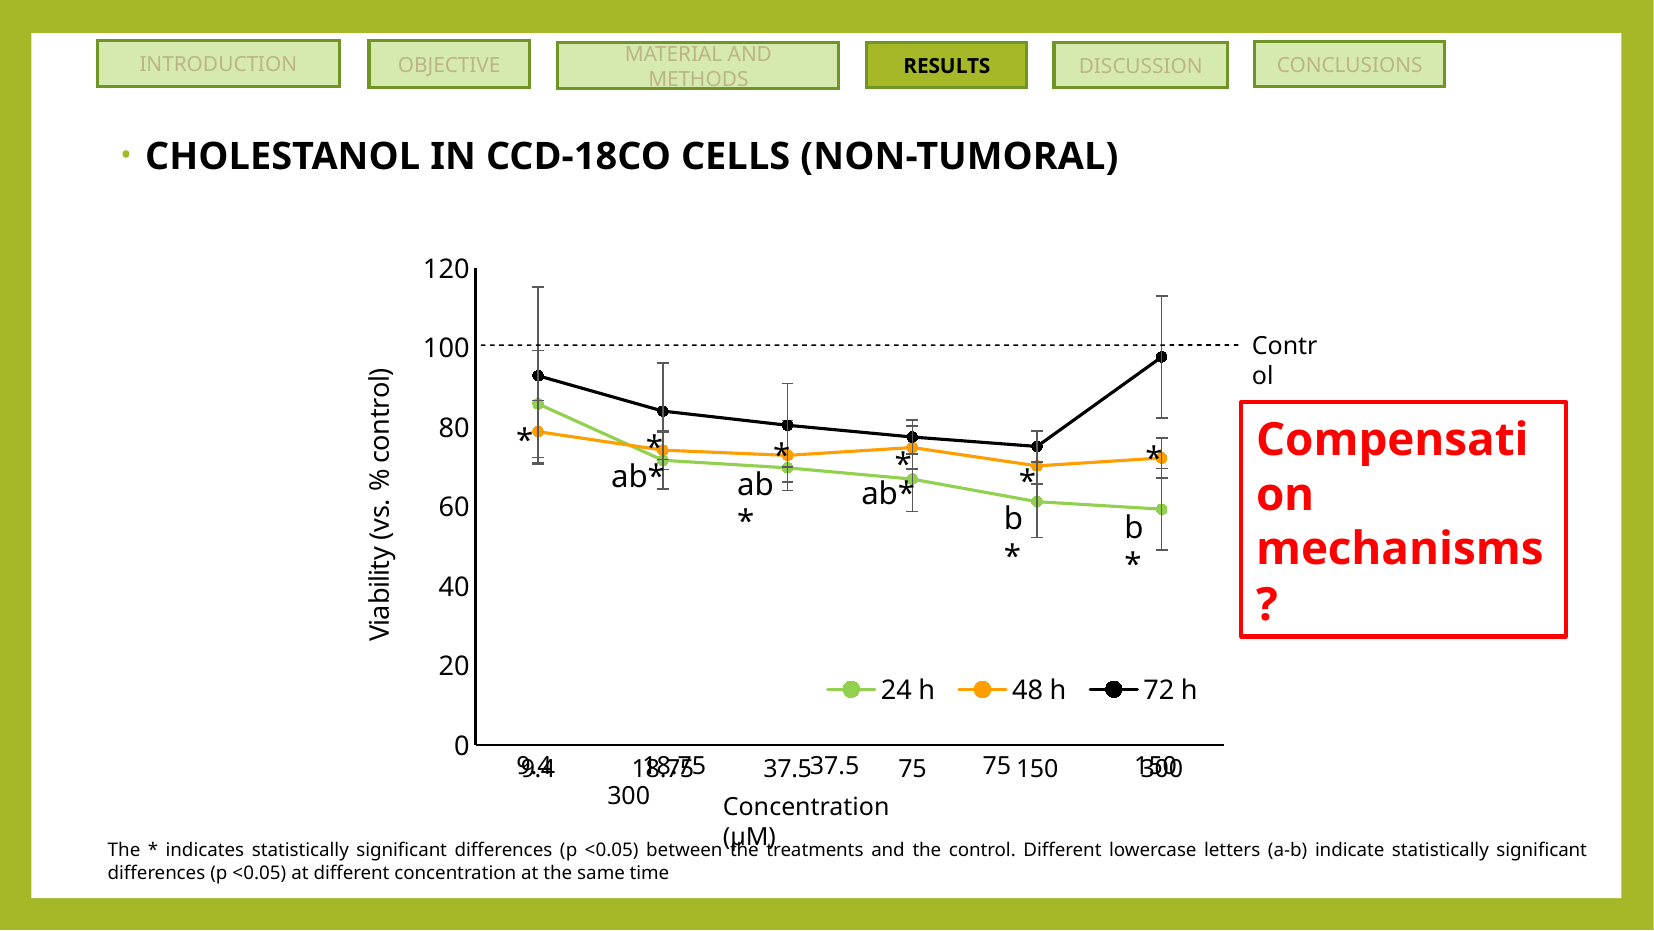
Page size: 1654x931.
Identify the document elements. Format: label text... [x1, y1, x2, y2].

text_box INTRODUCTION [97, 40, 340, 87]
text_box RESULTS [866, 42, 1027, 88]
chart [309, 210, 1256, 861]
text_box DISCUSSION [1054, 42, 1228, 88]
text_box Control [1259, 322, 1346, 398]
list CHOLESTANOL IN CCD-18CO CELLS (NON-TUMORAL) [99, 100, 1266, 197]
text_box MATERIAL AND METHODS [557, 42, 839, 89]
text_box CONCLUSIONS [1254, 41, 1445, 87]
text_box Compensation mechanisms? [1259, 401, 1566, 637]
text_box The * indicates statistically significant differences (p <0.05) between the treatments and the control. Different lowercase letters (a-b) indicate statistically significant differences (p <0.05) at different concentration at the same time [92, 830, 1601, 891]
text_box OBJECTIVE [368, 40, 530, 88]
